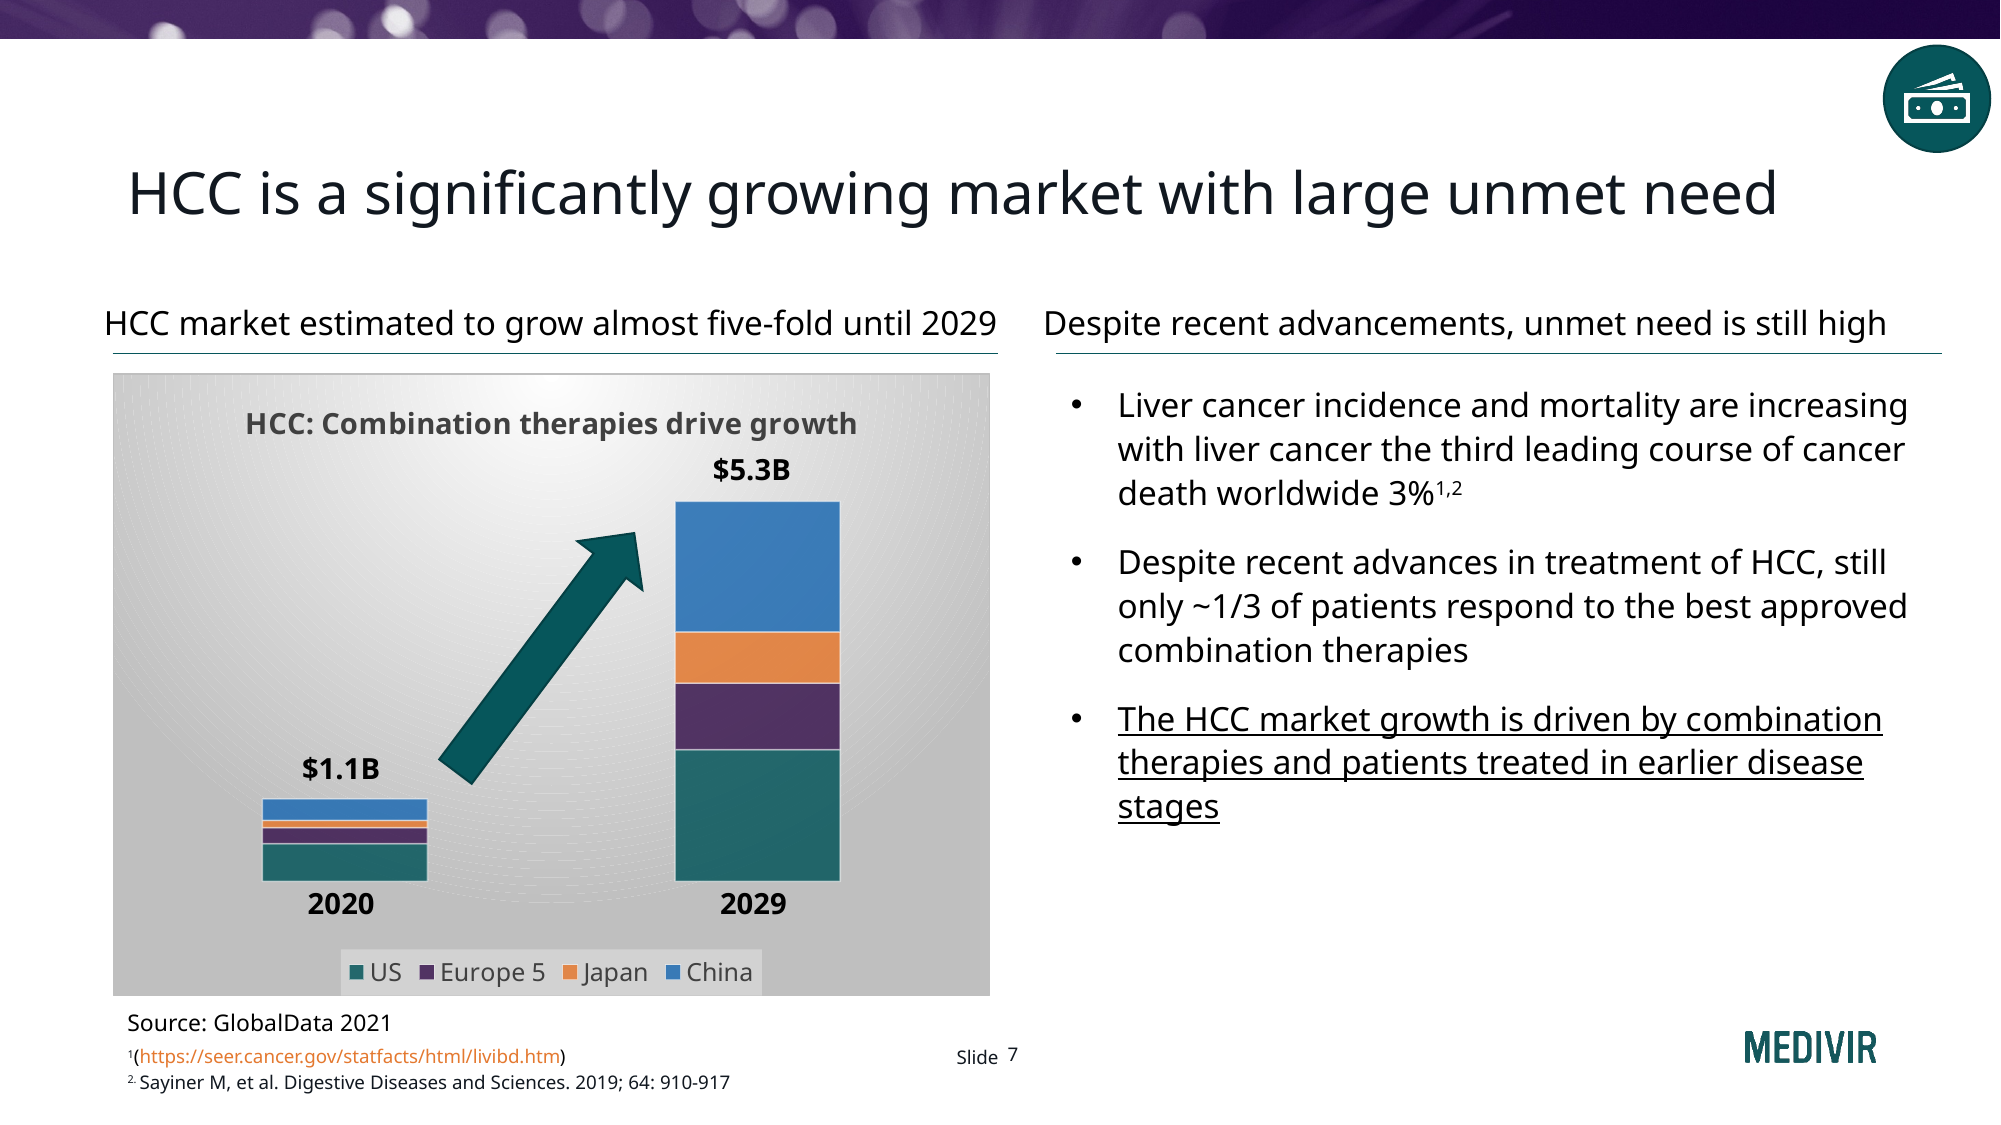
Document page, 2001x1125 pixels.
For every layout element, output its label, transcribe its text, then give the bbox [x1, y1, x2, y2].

text_box Source: GlobalData 2021 [112, 997, 529, 1043]
text_box HCC market estimated to grow almost five-fold until 2029 [89, 294, 1014, 350]
picture [0, 0, 2000, 39]
picture [1745, 1031, 1876, 1063]
text_box Despite recent advancements, unmet need is still high [1028, 294, 1913, 350]
text_box [1882, 44, 1992, 153]
slide_number 7 [1004, 1016, 1099, 1076]
text_box Liver cancer incidence and mortality are increasing with liver cancer the third leading course of cancer death worldwide 3%1,2 Despite recent advances in treatment of HCC, still only ~1/3 of patients respond to the best approved combination therapies The HCC market growth is driven by combination therapies and patients treated in earlier disease stages [1055, 373, 1942, 833]
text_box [112, 373, 991, 997]
picture [1901, 63, 1973, 135]
footer 1(https://seer.cancer.gov/statfacts/html/livibd.htm) 2. Sayiner M, et al. Digestive Diseases and Sciences. 2019; 64: 910-917 [112, 1016, 1066, 1101]
title HCC is a significantly growing market with large unmet need [112, 82, 1859, 235]
